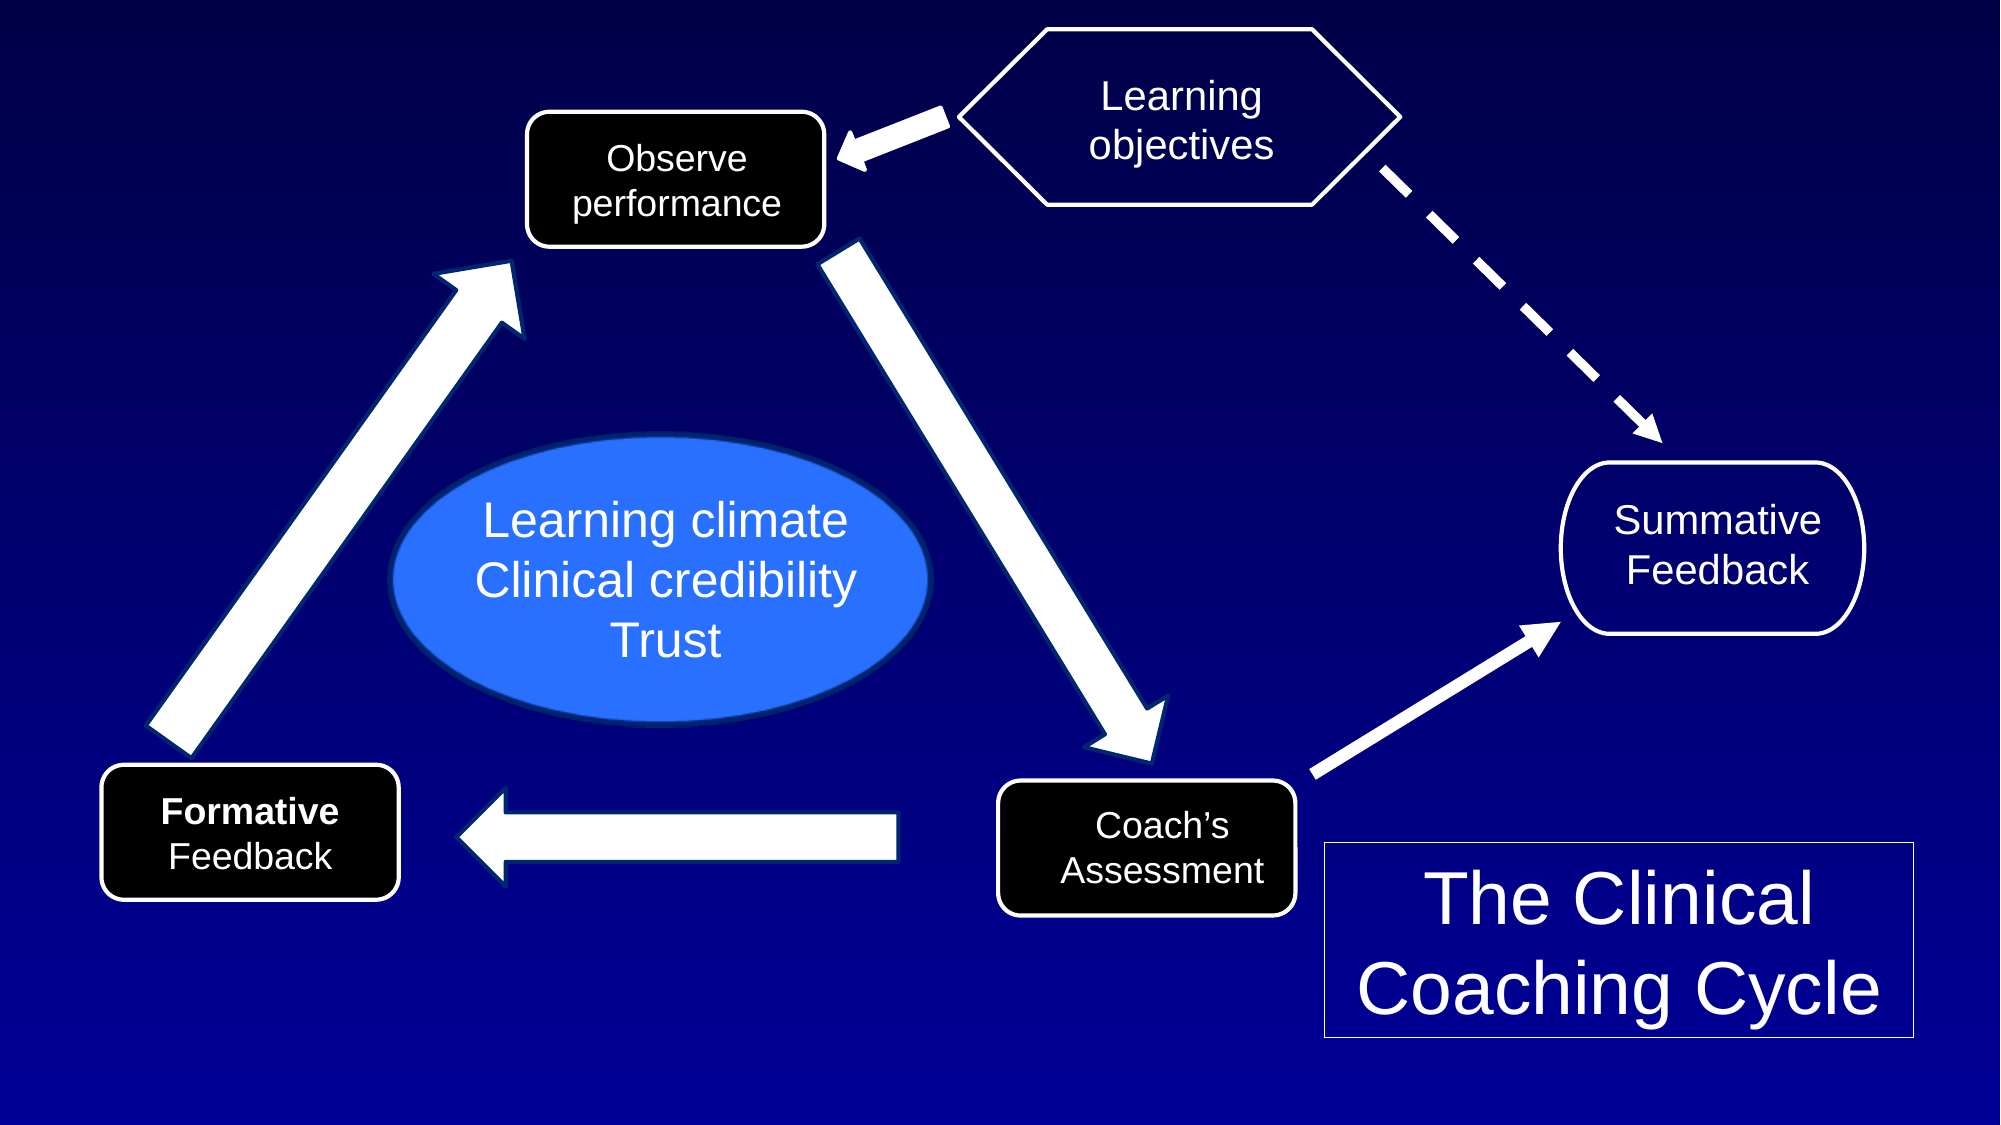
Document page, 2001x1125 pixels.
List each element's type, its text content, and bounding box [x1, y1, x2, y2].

text_box [836, 105, 950, 172]
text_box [1560, 462, 1865, 635]
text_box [387, 431, 934, 729]
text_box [526, 111, 825, 247]
text_box [143, 258, 527, 761]
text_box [997, 780, 1326, 916]
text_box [1382, 167, 1663, 444]
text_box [1312, 621, 1562, 775]
text_box [454, 785, 901, 889]
text_box The Clinical Coaching Cycle [1324, 842, 1914, 1038]
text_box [101, 764, 399, 900]
text_box [815, 236, 1171, 766]
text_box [958, 28, 1401, 205]
